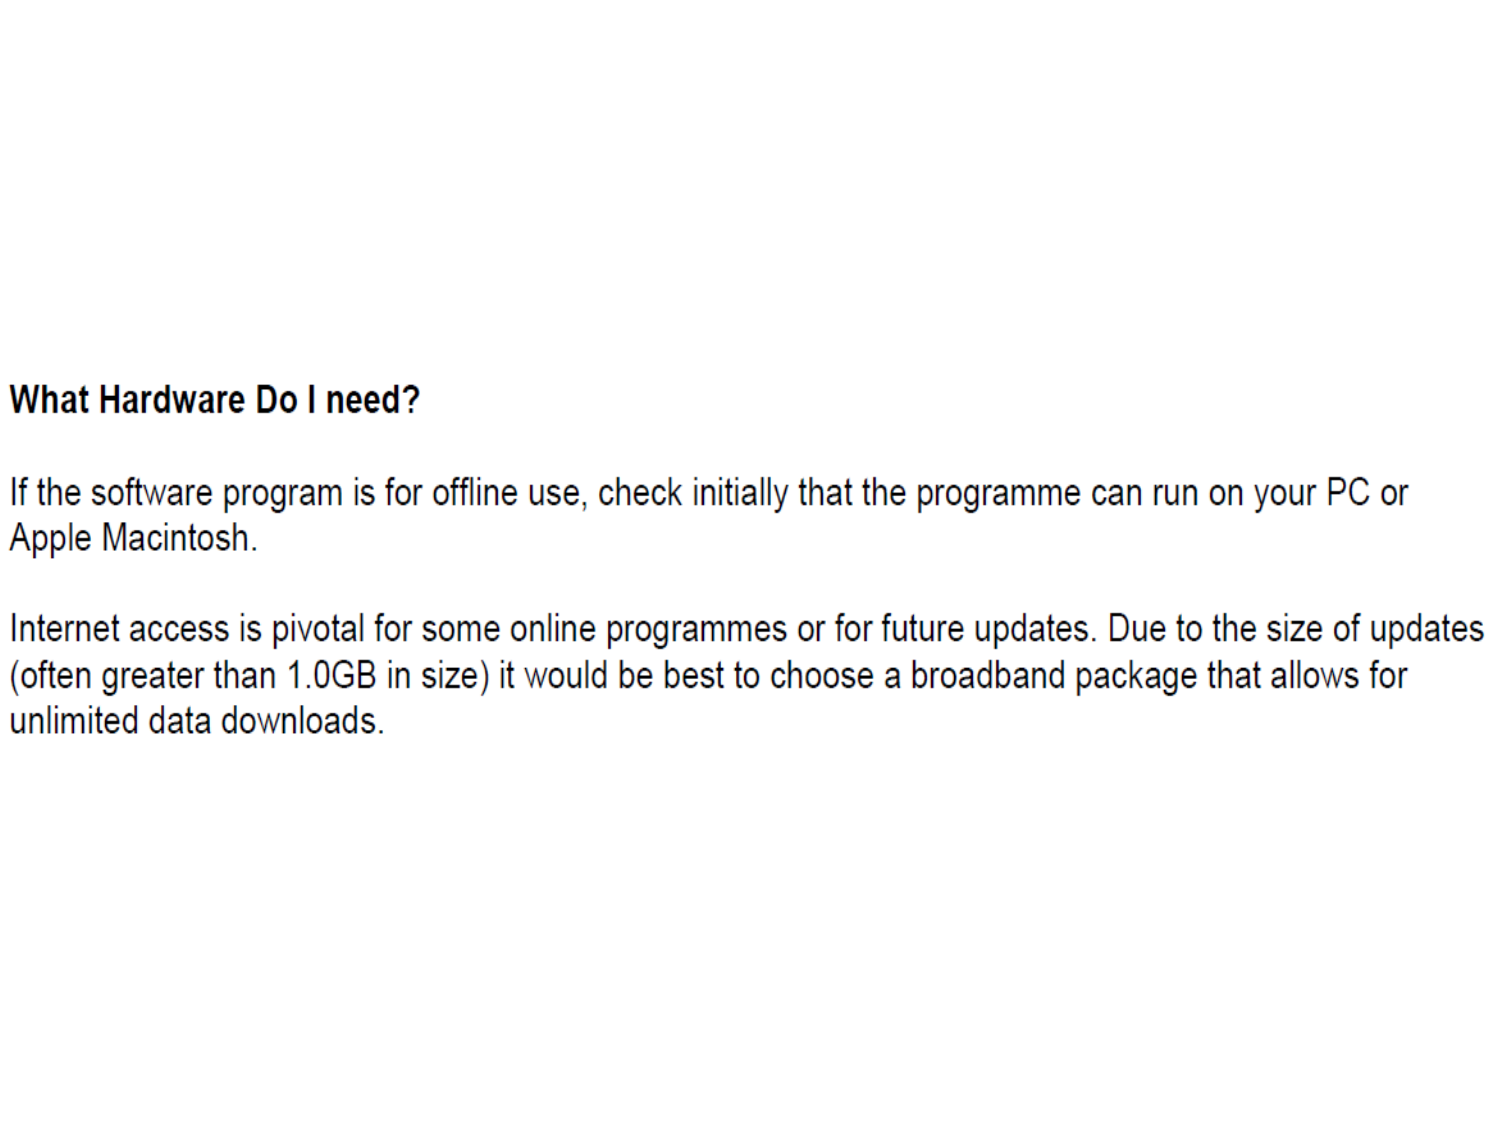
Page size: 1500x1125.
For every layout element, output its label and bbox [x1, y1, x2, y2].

picture [0, 370, 1488, 755]
